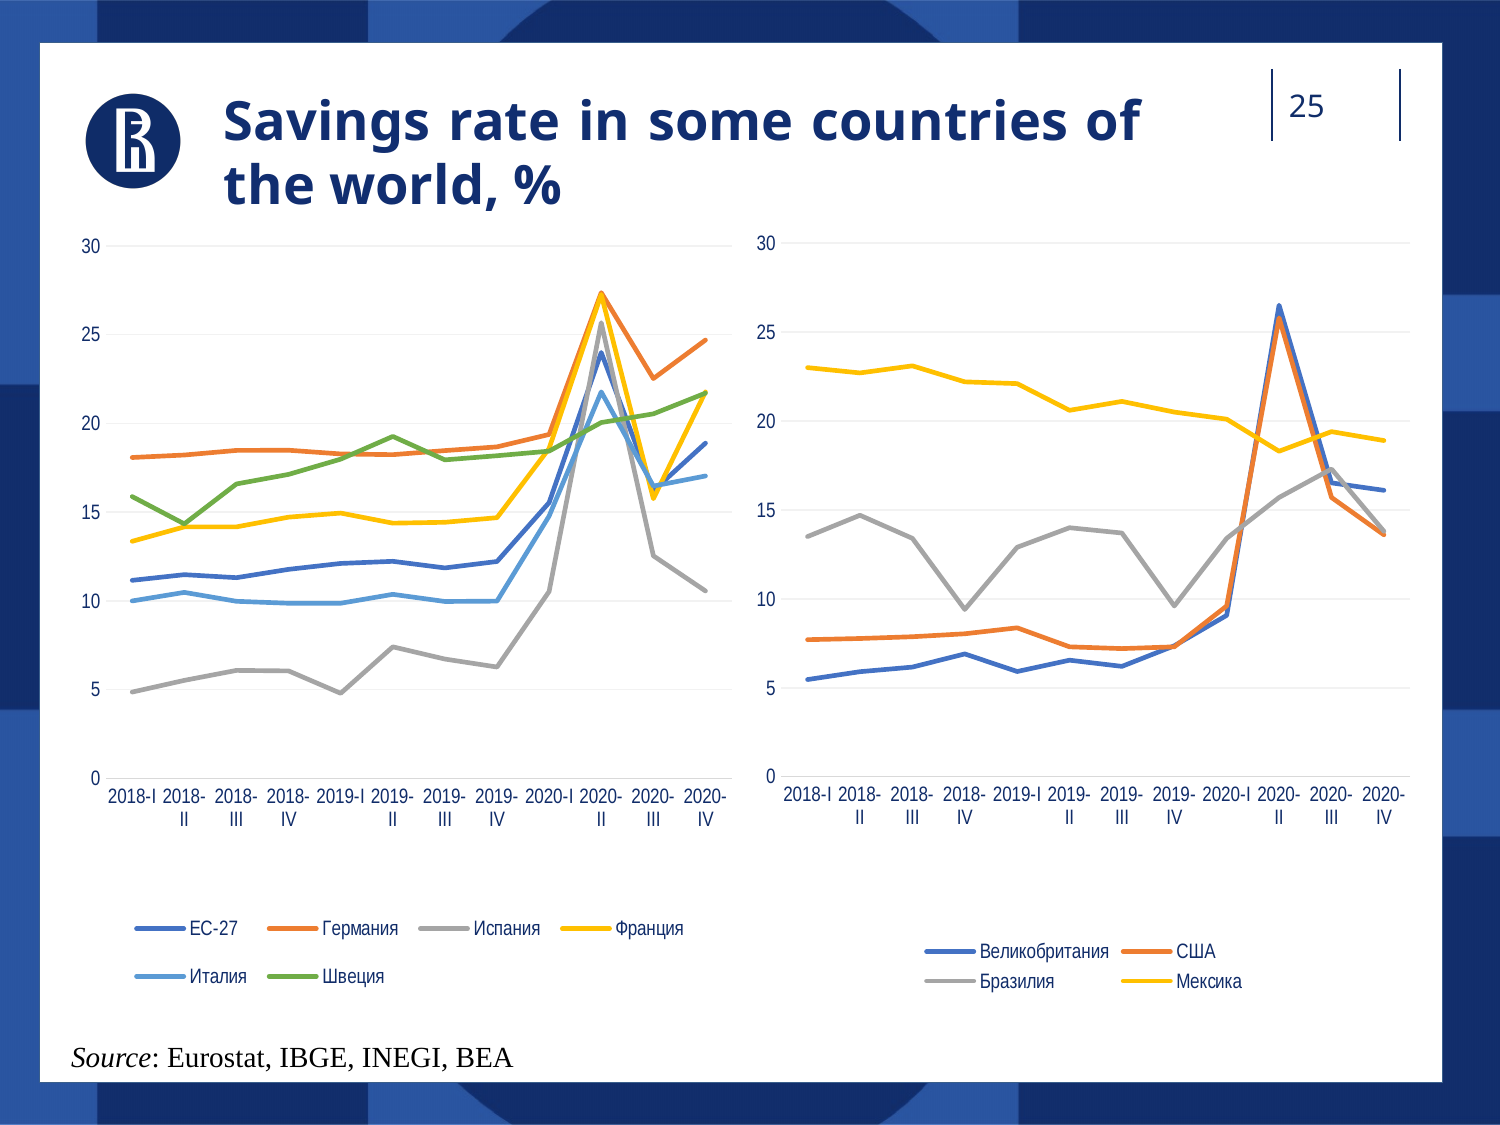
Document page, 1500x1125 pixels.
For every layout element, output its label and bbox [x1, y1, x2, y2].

picture [0, 0, 1500, 1125]
chart [64, 213, 1429, 1016]
